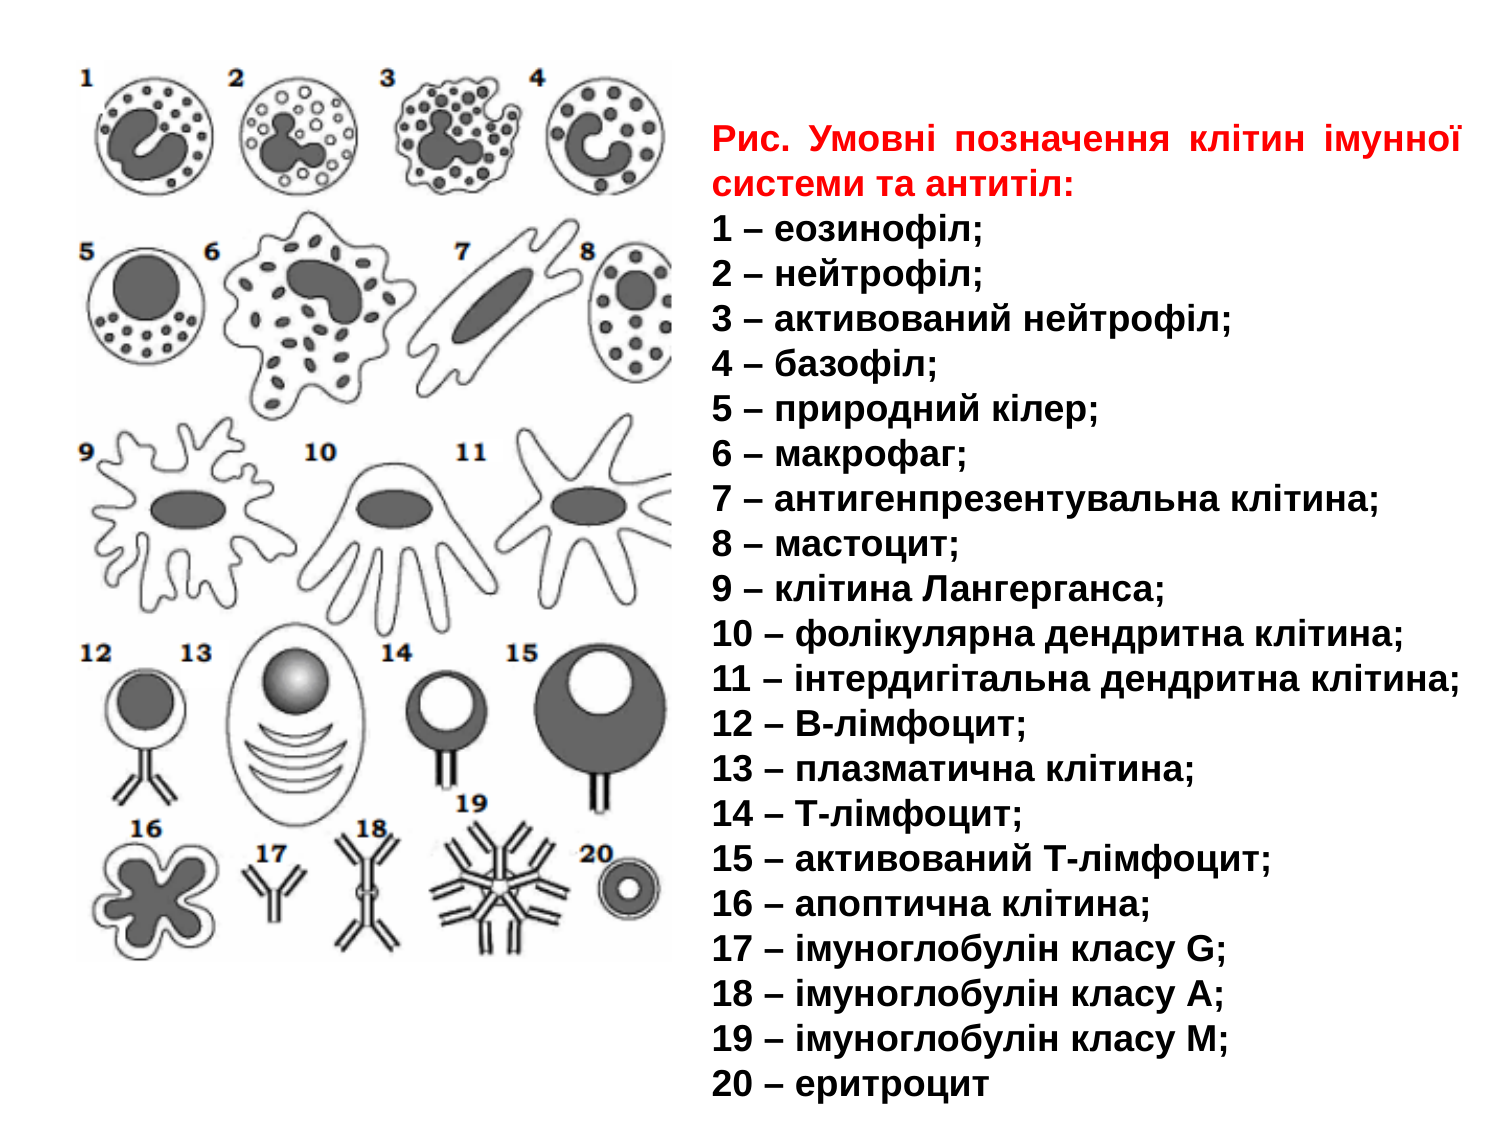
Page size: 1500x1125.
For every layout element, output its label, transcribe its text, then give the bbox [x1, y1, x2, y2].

text_box Рис. Умовні позначення клітин імунної системи та антитіл: 1 – еозинофіл; 2 – нейтрофіл; 3 – активований нейтрофіл; 4 – базофіл; 5 – природний кілер; 6 – макрофаг; 7 – антигенпрезентувальна клітина; 8 – мастоцит; 9 – клітина Лангерганса; 10 – фолікулярна дендритна клітина; 11 – інтердигітальна дендритна клітина; 12 – В-лімфоцит; 13 – плазматична клітина; 14 – Т-лімфоцит; 15 – активований Т-лімфоцит; 16 – апоптична клітина; 17 – імуноглобулін класу G; 18 – імуноглобулін класу А; 19 – імуноглобулін класу М; 20 – еритроцит [696, 106, 1477, 1111]
picture [58, 58, 686, 969]
